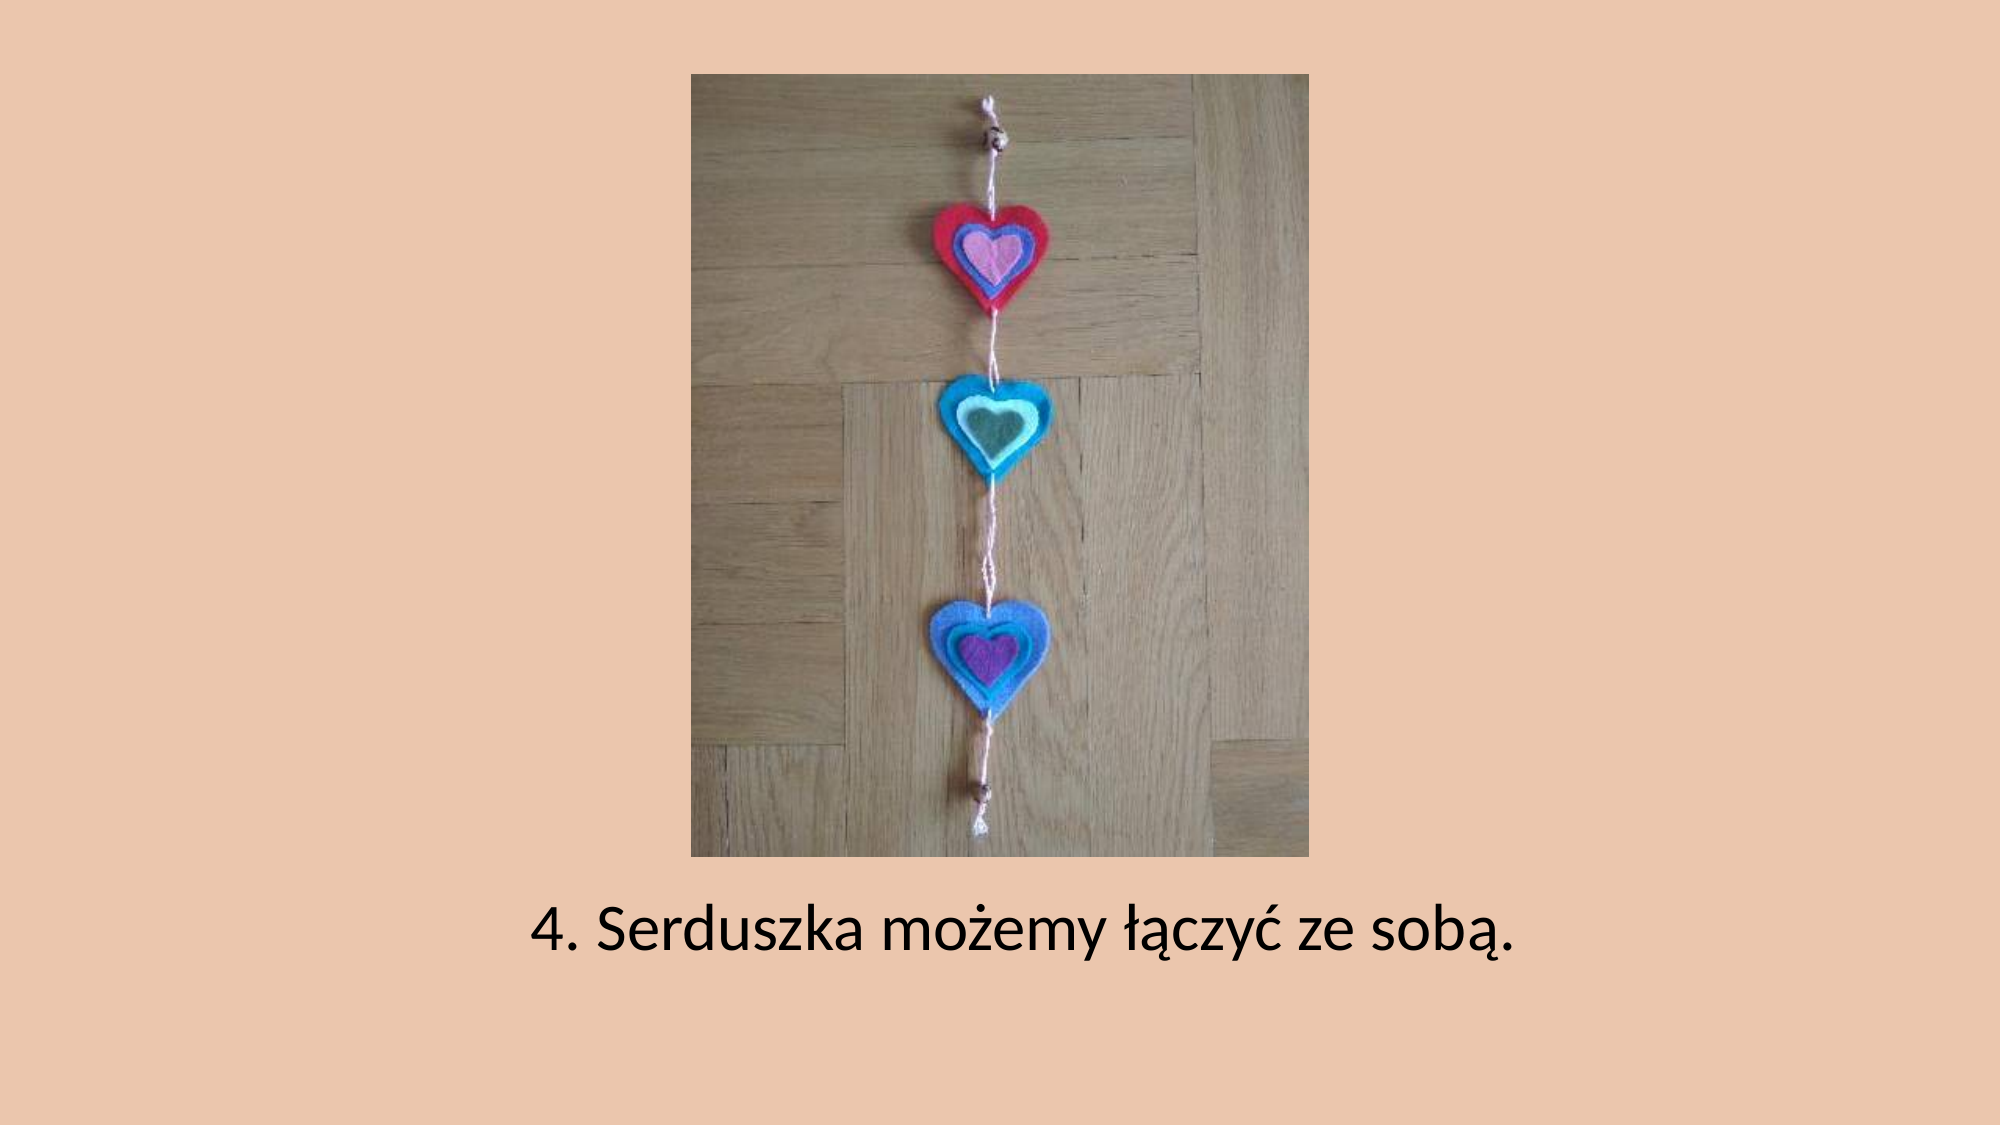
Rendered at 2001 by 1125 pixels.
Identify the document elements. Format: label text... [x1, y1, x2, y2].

picture [691, 74, 1309, 857]
list 4. Serduszka możemy łączyć ze sobą. [515, 884, 1865, 1019]
